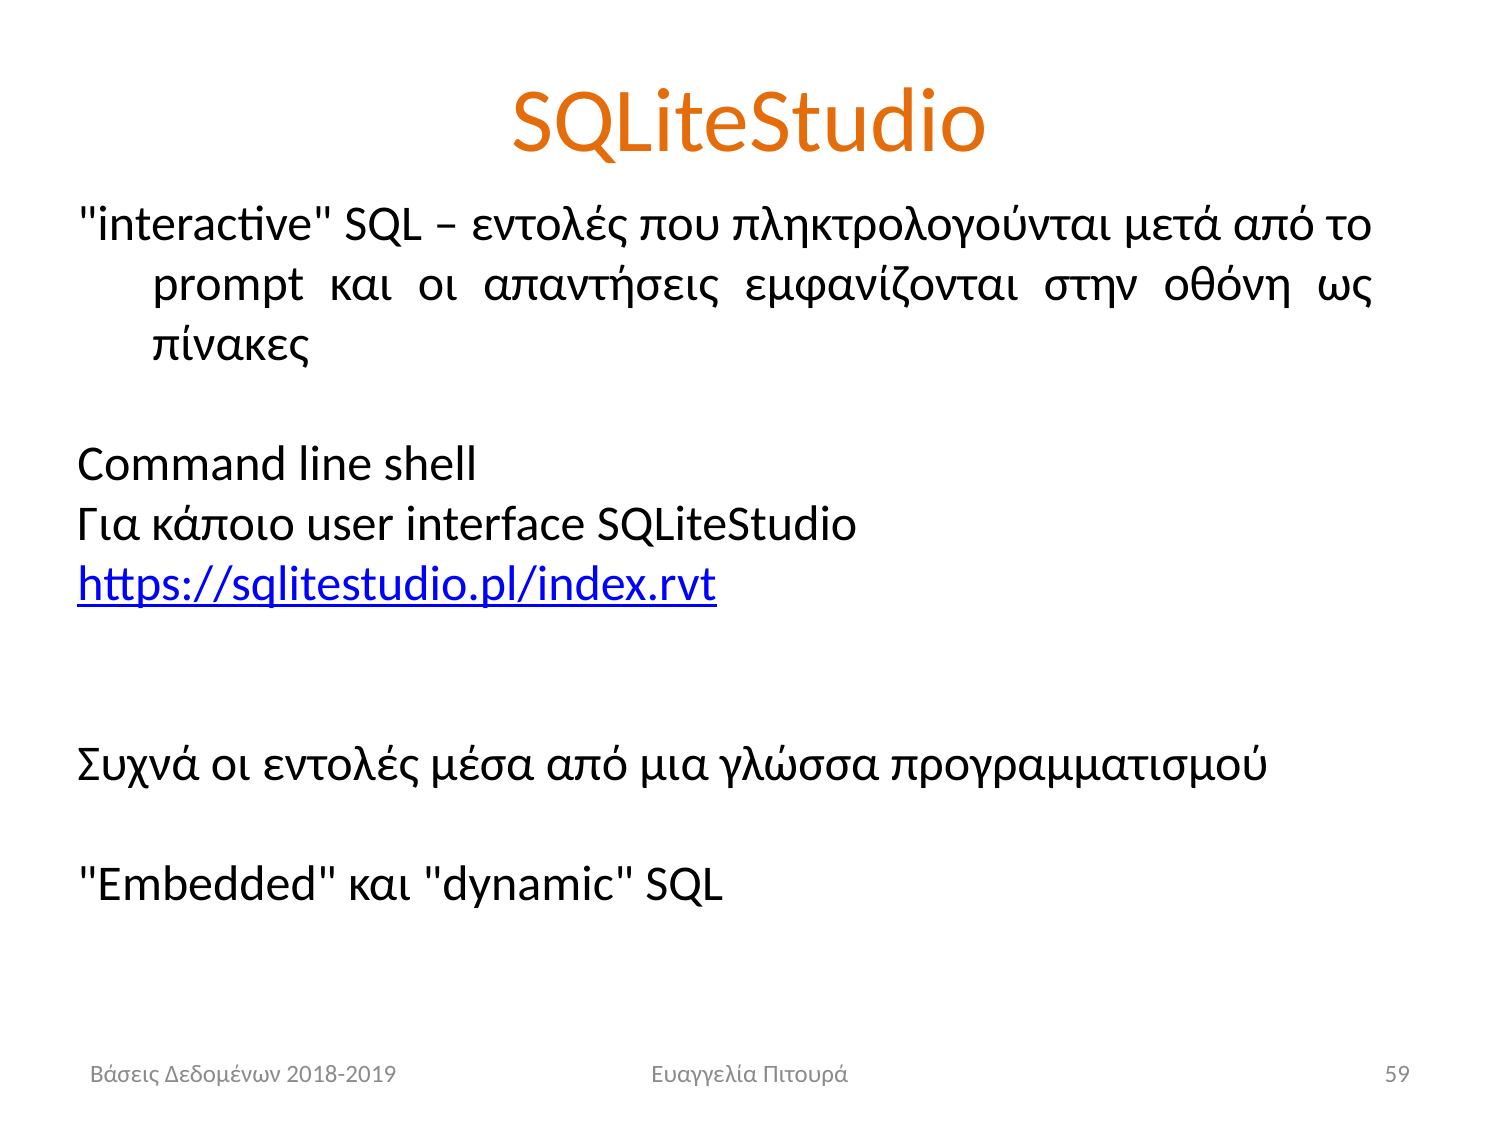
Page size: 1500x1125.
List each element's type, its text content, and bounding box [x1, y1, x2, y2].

footer Ευαγγελία Πιτουρά [512, 1042, 988, 1103]
text_box "interactive" SQL – εντολές που πληκτρολογούνται μετά από το prompt και οι απαντήσεις εμφανίζονται στην οθόνη ως πίνακες Command line shell Για κάποιο user interface SQLiteStudio https://sqlitestudio.pl/index.rvt Συχνά οι εντολές μέσα από μια γλώσσα προγραμματισμού "Embedded" και "dynamic" SQL [62, 182, 1388, 918]
slide_number Βάσεις Δεδομένων 2018-2019 [75, 1042, 425, 1103]
slide_number 59 [1074, 1042, 1425, 1103]
title SQLiteStudio [75, 21, 1425, 209]
